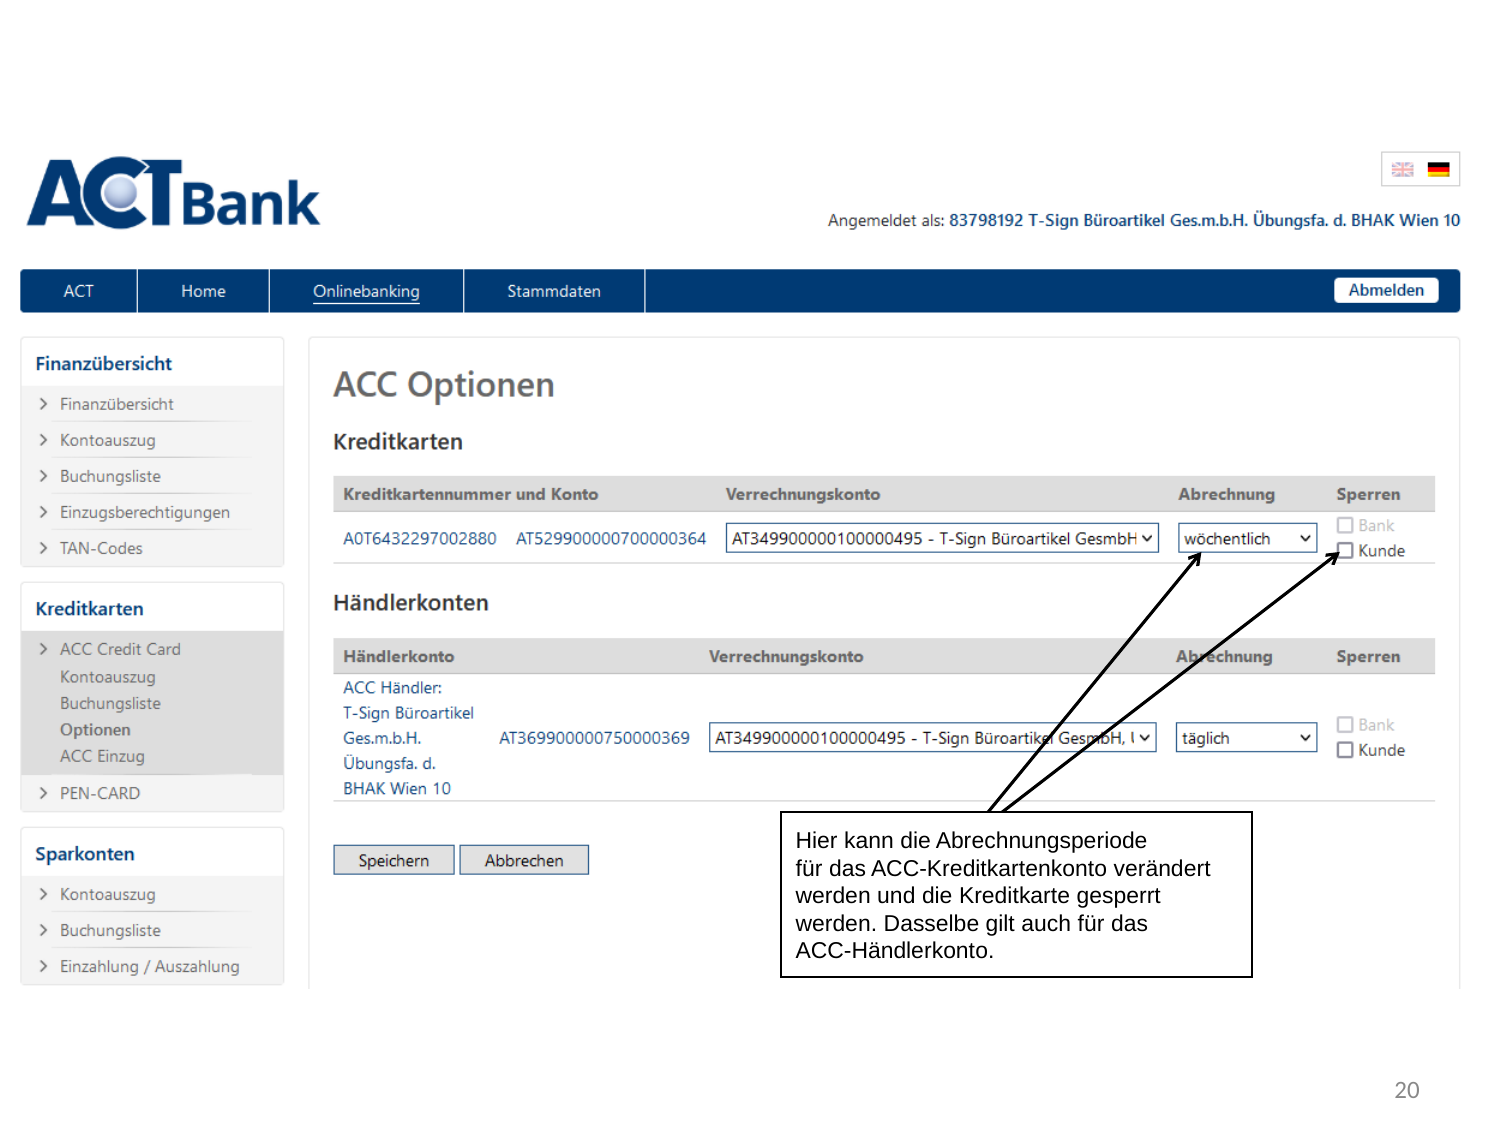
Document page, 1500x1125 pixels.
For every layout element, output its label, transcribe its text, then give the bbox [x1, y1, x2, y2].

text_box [940, 551, 951, 860]
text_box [952, 551, 1202, 856]
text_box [1202, 551, 1340, 860]
slide_number 20 [1084, 1059, 1435, 1119]
picture [0, 136, 1500, 989]
